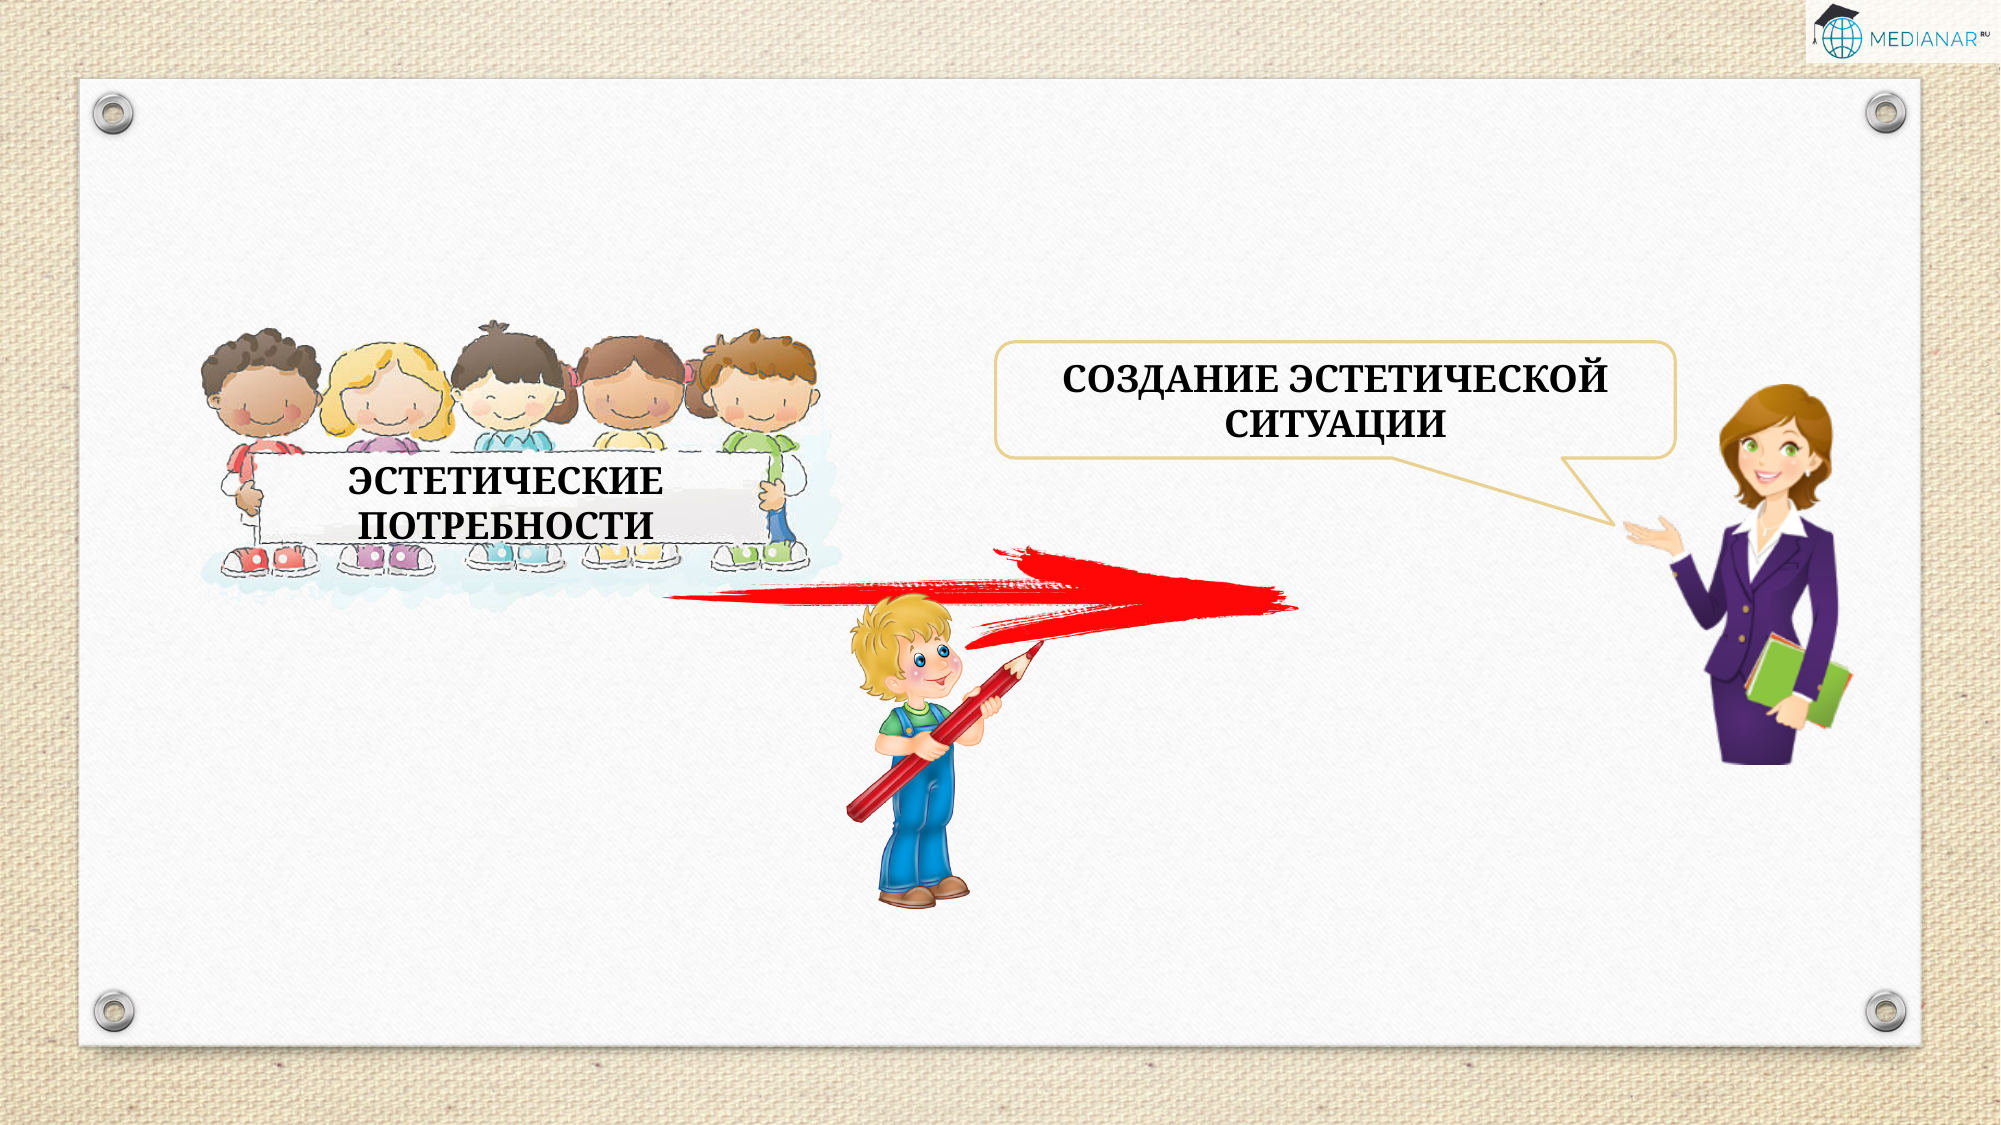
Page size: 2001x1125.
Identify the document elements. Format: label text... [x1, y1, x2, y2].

text_box СОЗДАНИЕ ЭСТЕТИЧЕСКОЙ СИТУАЦИИ [995, 341, 1676, 526]
picture [0, 0, 2001, 1125]
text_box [176, 309, 844, 615]
